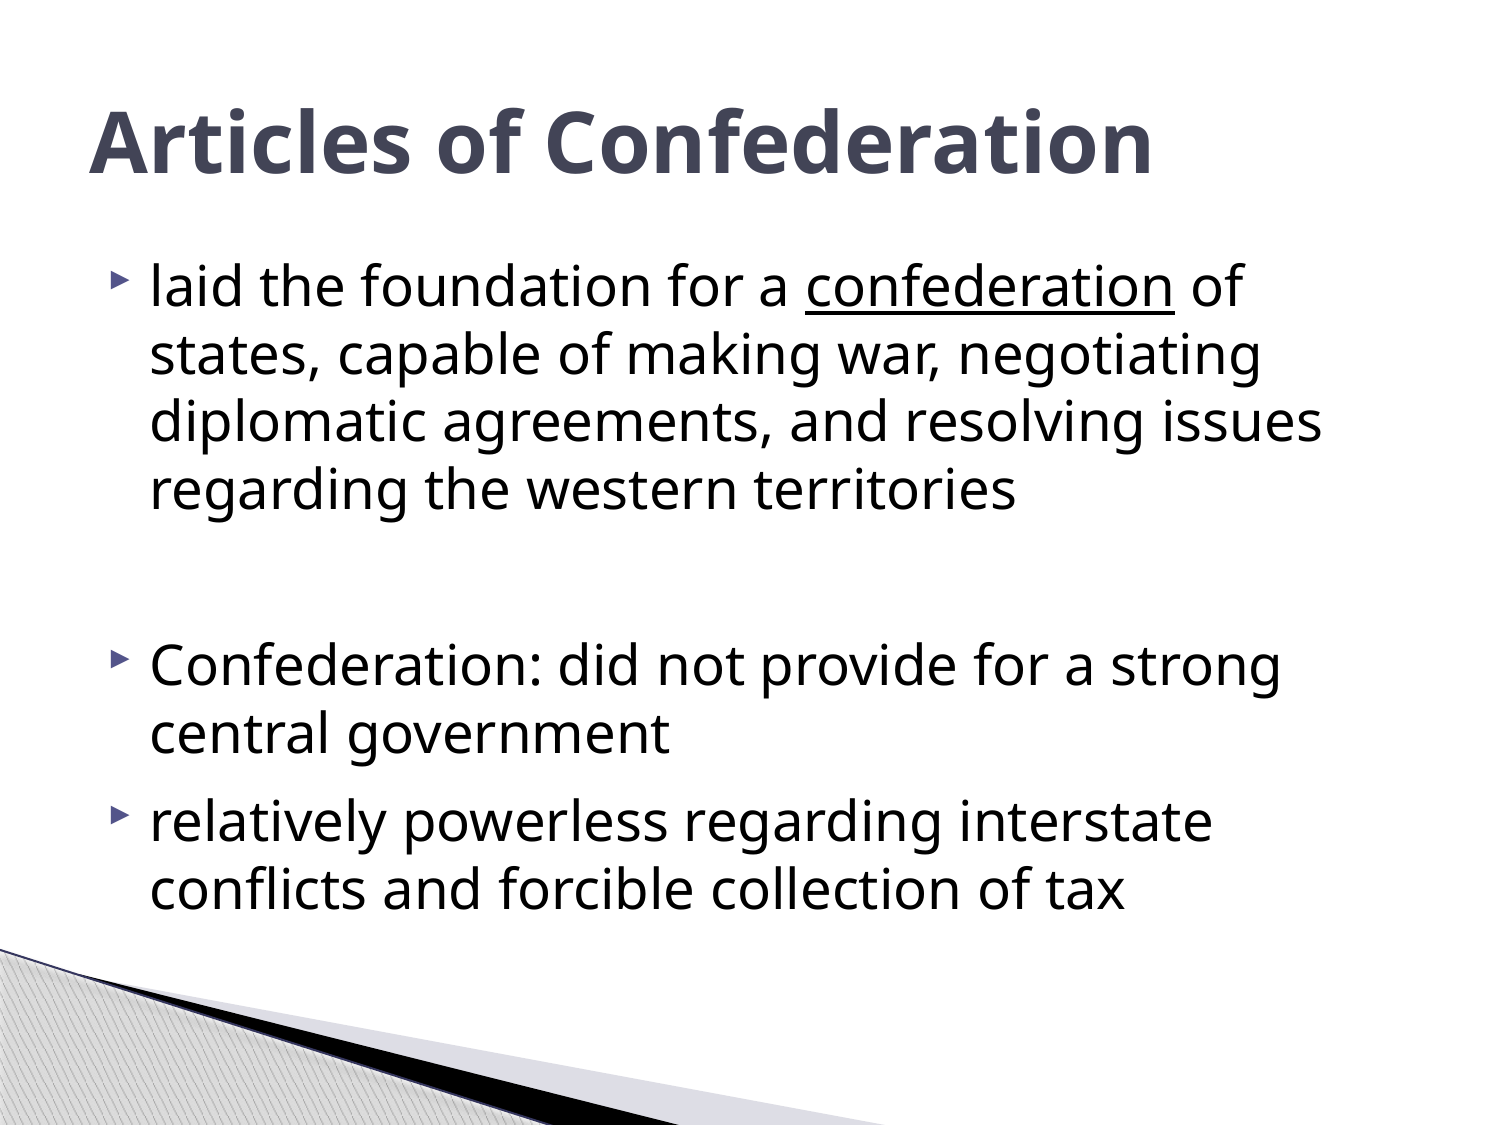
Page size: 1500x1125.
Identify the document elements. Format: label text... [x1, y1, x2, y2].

title Articles of Confederation [75, 45, 1425, 233]
list laid the foundation for a confederation of states, capable of making war, negotiating diplomatic agreements, and resolving issues regarding the western territories Confederation: did not provide for a strong central government relatively powerless regarding interstate conflicts and forcible collection of tax [75, 243, 1425, 986]
